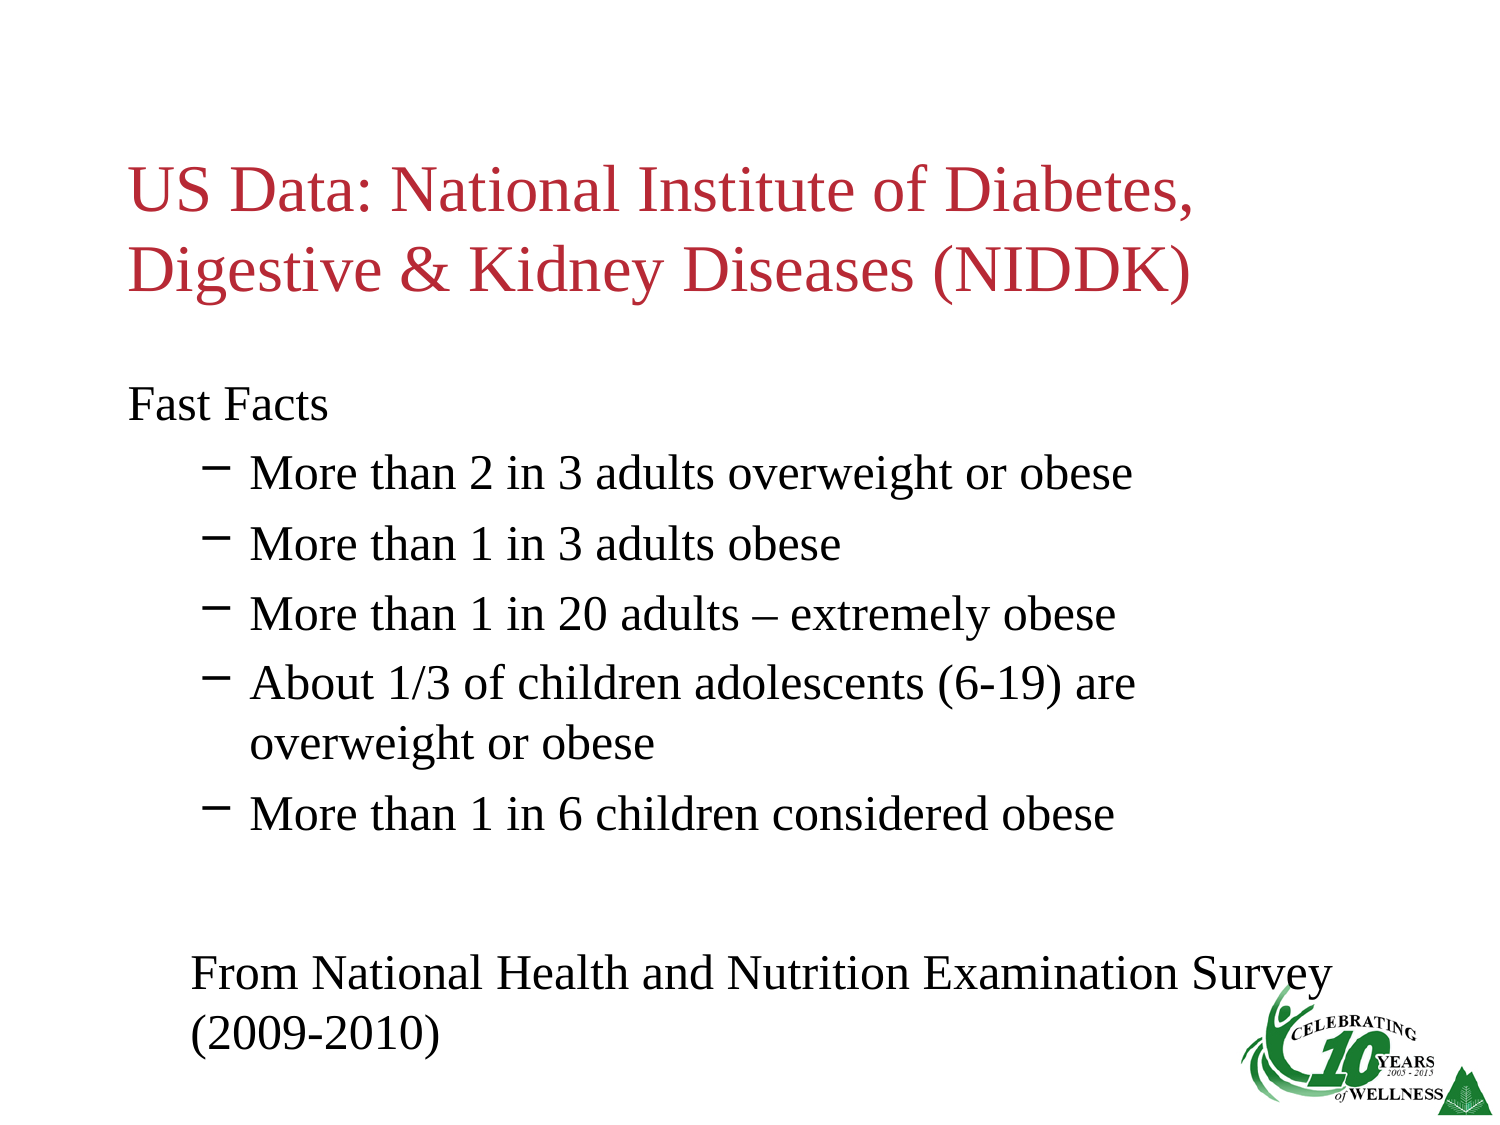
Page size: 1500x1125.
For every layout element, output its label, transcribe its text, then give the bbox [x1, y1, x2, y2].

title US Data: National Institute of Diabetes, Digestive & Kidney Diseases (NIDDK) [112, 137, 1388, 325]
picture [1236, 962, 1500, 1125]
list Fast Facts More than 2 in 3 adults overweight or obese More than 1 in 3 adults obese More than 1 in 20 adults – extremely obese About 1/3 of children adolescents (6-19) are overweight or obese More than 1 in 6 children considered obese From National Health and Nutrition Examination Survey (2009-2010) [112, 362, 1388, 963]
